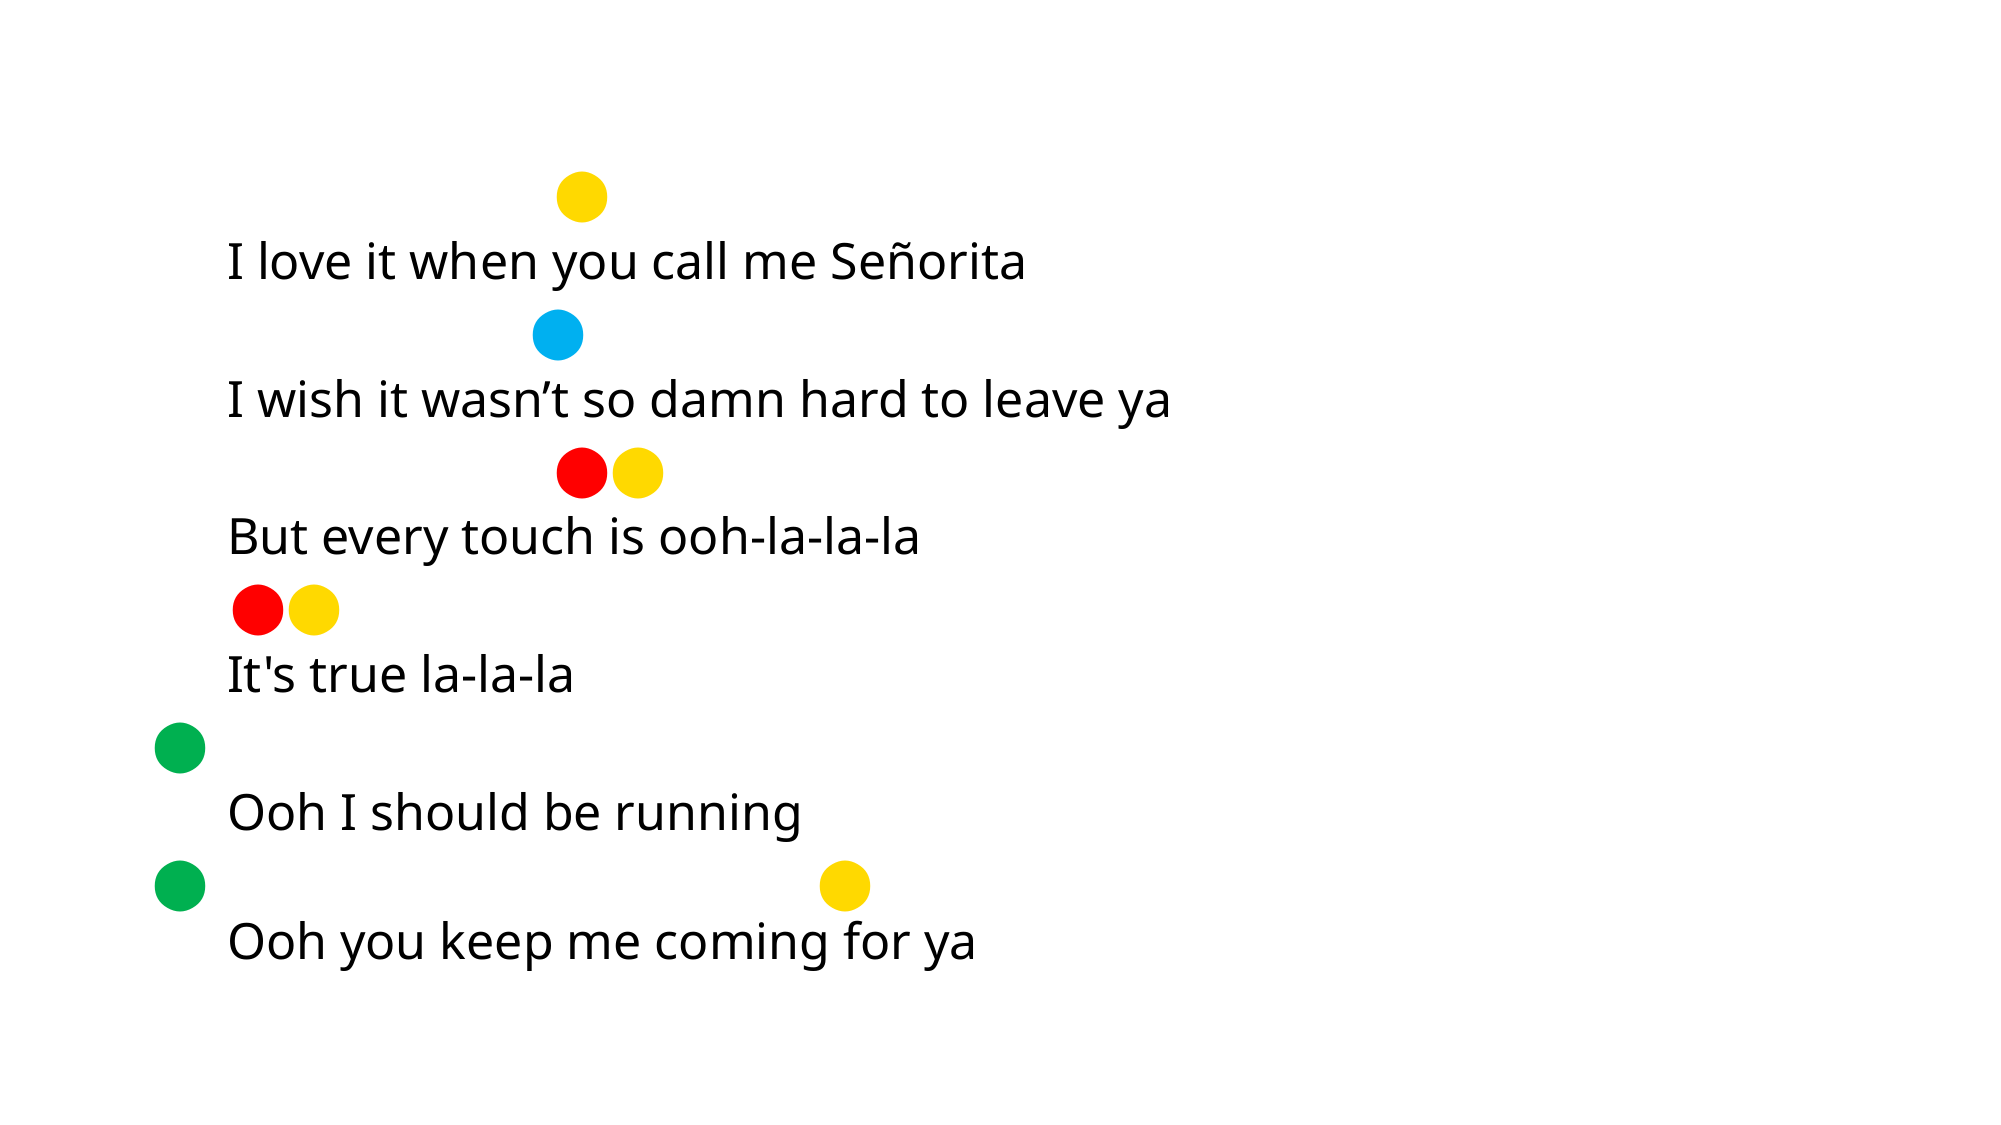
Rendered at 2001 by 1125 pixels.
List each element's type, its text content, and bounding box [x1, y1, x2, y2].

text_box ⬤ I love it when you call me Señorita ⬤ I wish it wasn’t so damn hard to leave ya ⬤⬤ But every touch is ooh-la-la-la ⬤⬤ It's true la-la-la ⬤ Ooh I should be running ⬤ ⬤ Ooh you keep me coming for ya [137, 143, 1781, 1038]
